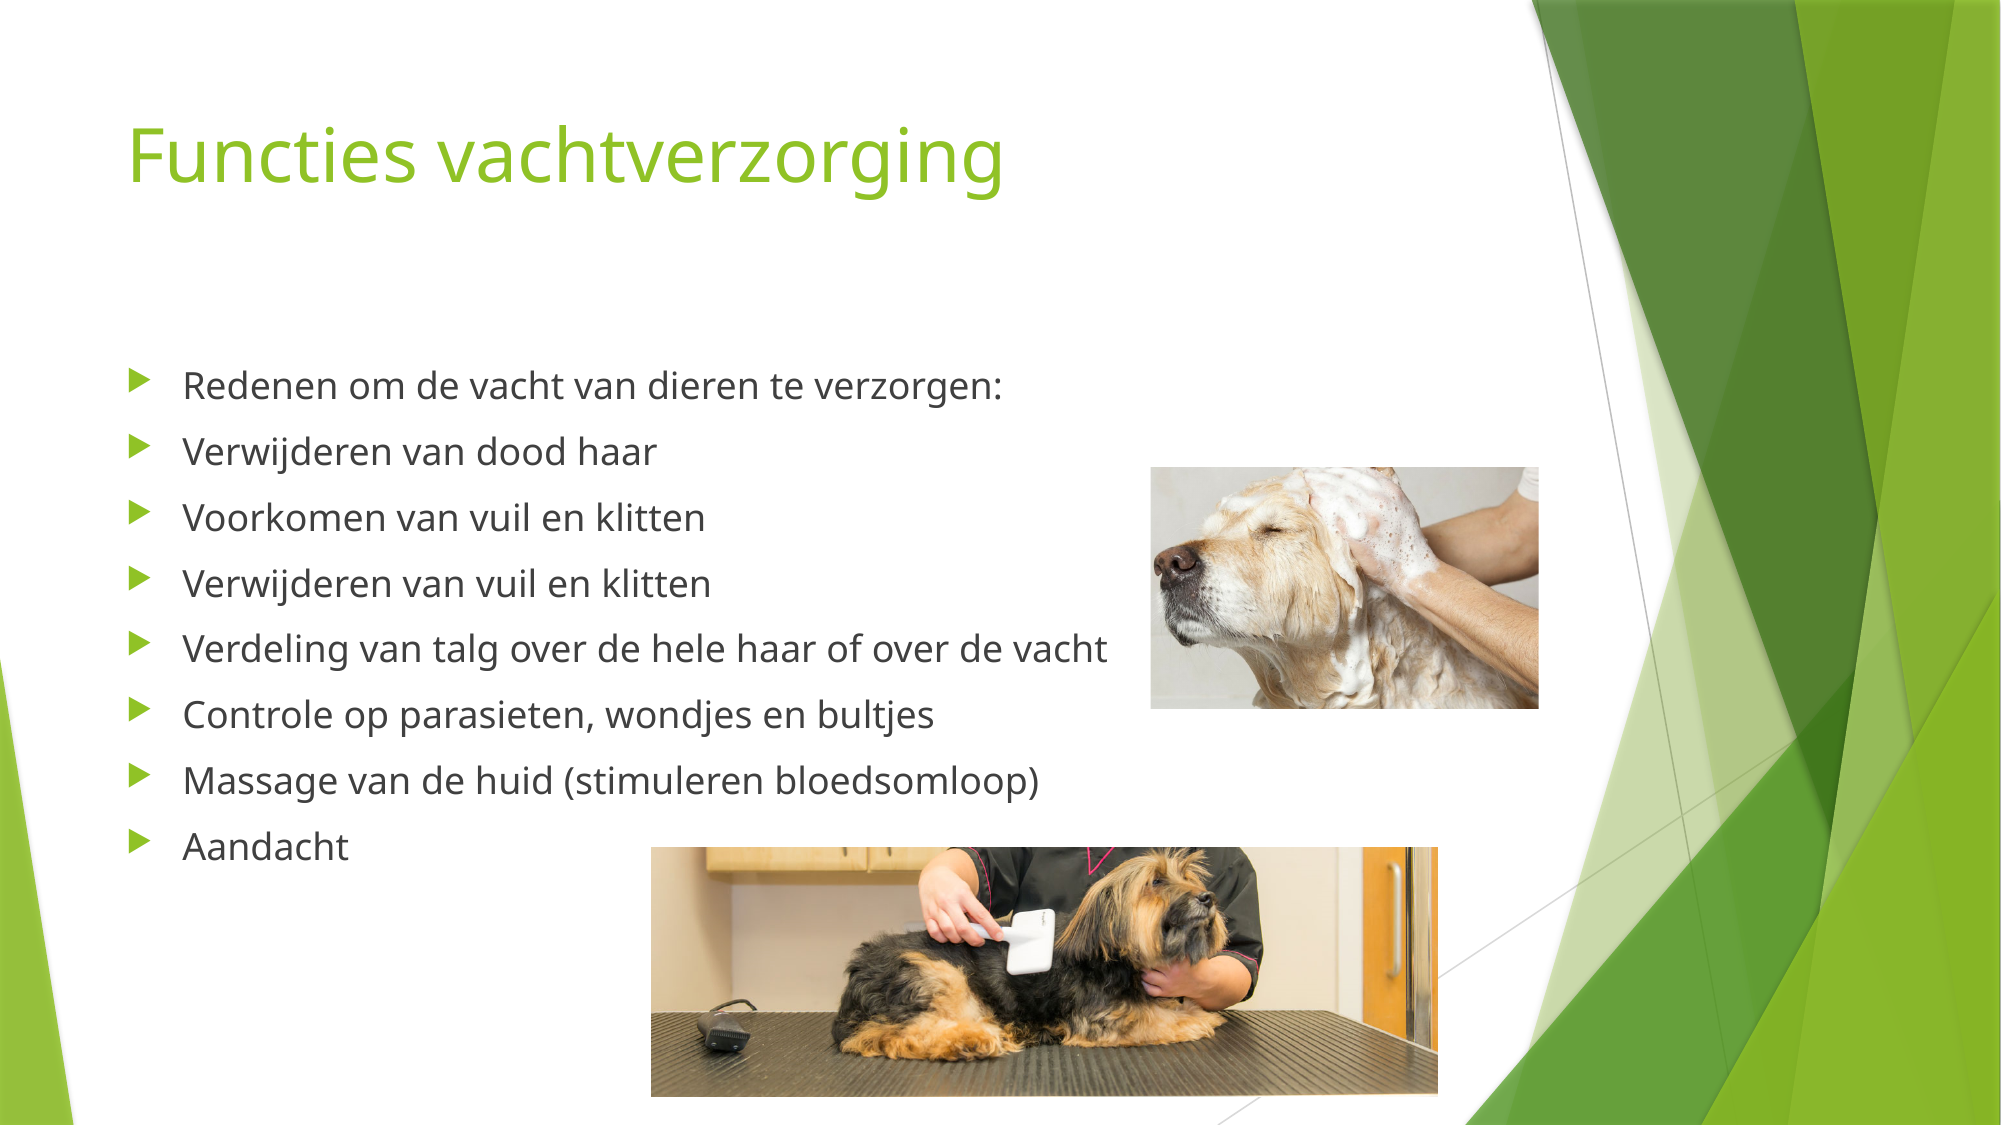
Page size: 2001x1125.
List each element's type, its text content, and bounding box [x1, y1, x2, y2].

list Redenen om de vacht van dieren te verzorgen: Verwijderen van dood haar Voorkomen van vuil en klitten Verwijderen van vuil en klitten Verdeling van talg over de hele haar of over de vacht Controle op parasieten, wondjes en bultjes Massage van de huid (stimuleren bloedsomloop) Aandacht [111, 354, 1522, 992]
picture [650, 847, 1439, 1097]
title Functies vachtverzorging [111, 99, 1522, 317]
picture [1150, 466, 1540, 709]
